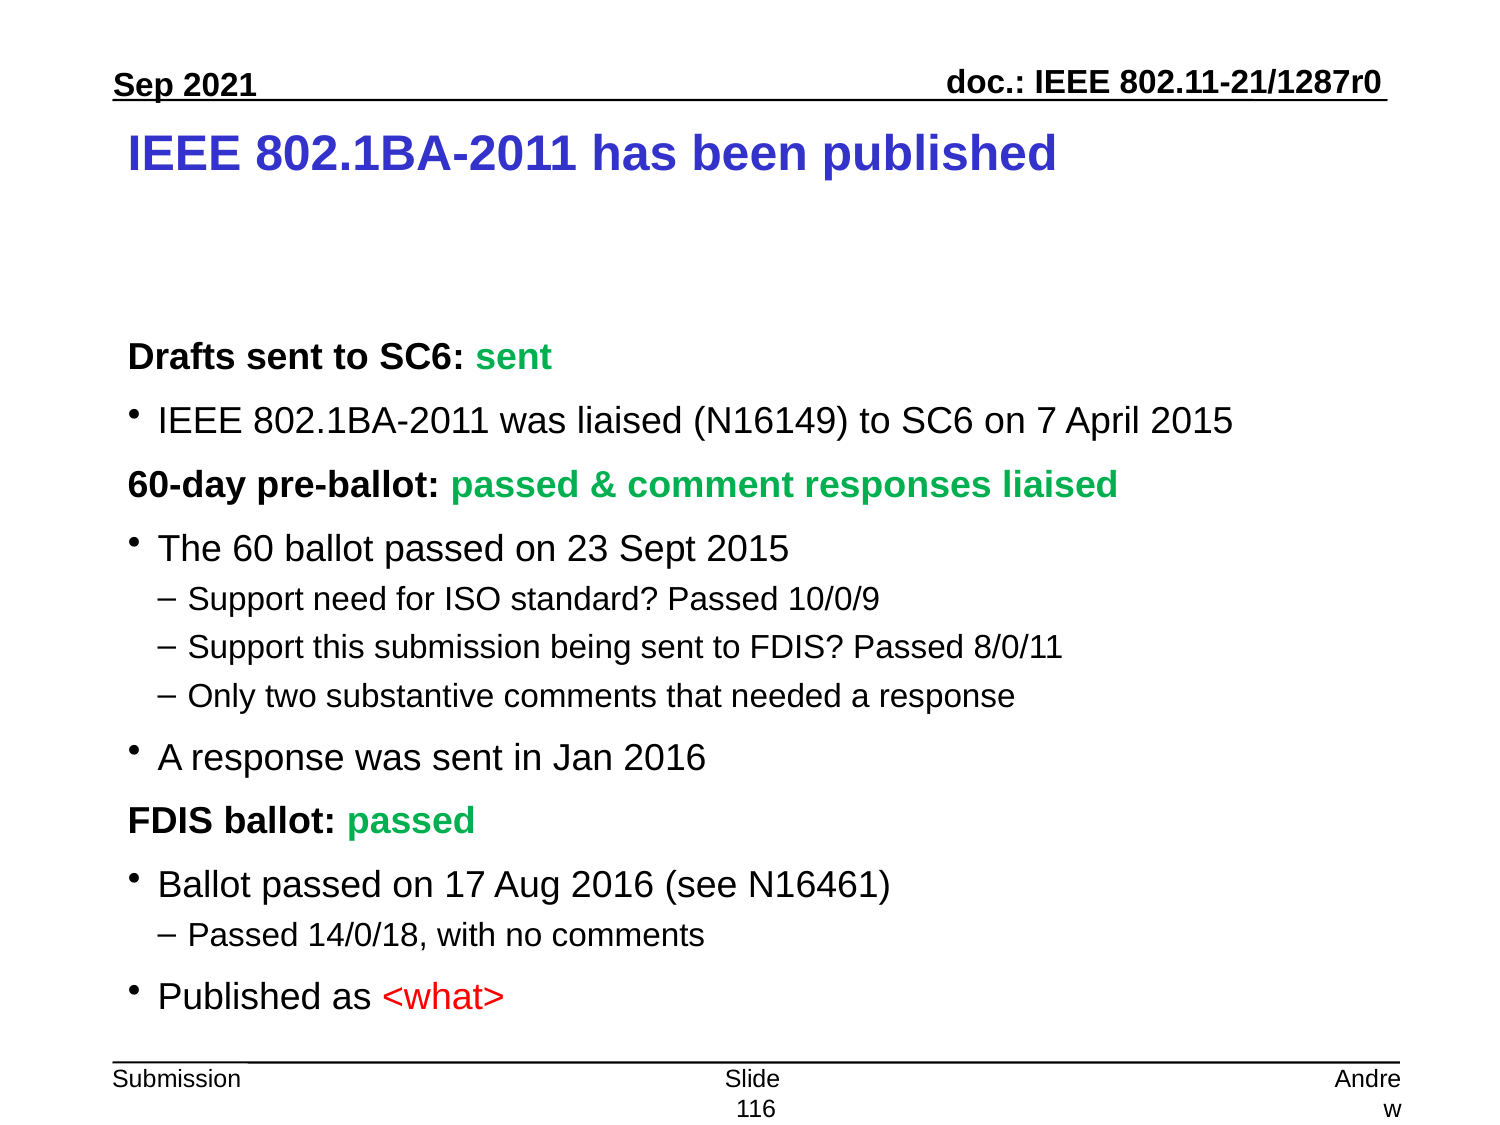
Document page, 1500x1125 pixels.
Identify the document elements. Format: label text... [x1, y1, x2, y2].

list Drafts sent to SC6: sent IEEE 802.1BA-2011 was liaised (N16149) to SC6 on 7 April 2015 60-day pre-ballot: passed & comment responses liaised The 60 ballot passed on 23 Sept 2015 Support need for ISO standard? Passed 10/0/9 Support this submission being sent to FDIS? Passed 8/0/11 Only two substantive comments that needed a response A response was sent in Jan 2016 FDIS ballot: passed Ballot passed on 17 Aug 2016 (see N16461) Passed 14/0/18, with no comments Published as <what> [112, 324, 1388, 1000]
title IEEE 802.1BA-2011 has been published [112, 112, 1388, 288]
footer Andrew Myles, Cisco [1320, 1061, 1402, 1093]
slide_number Slide 116 [709, 1061, 803, 1093]
